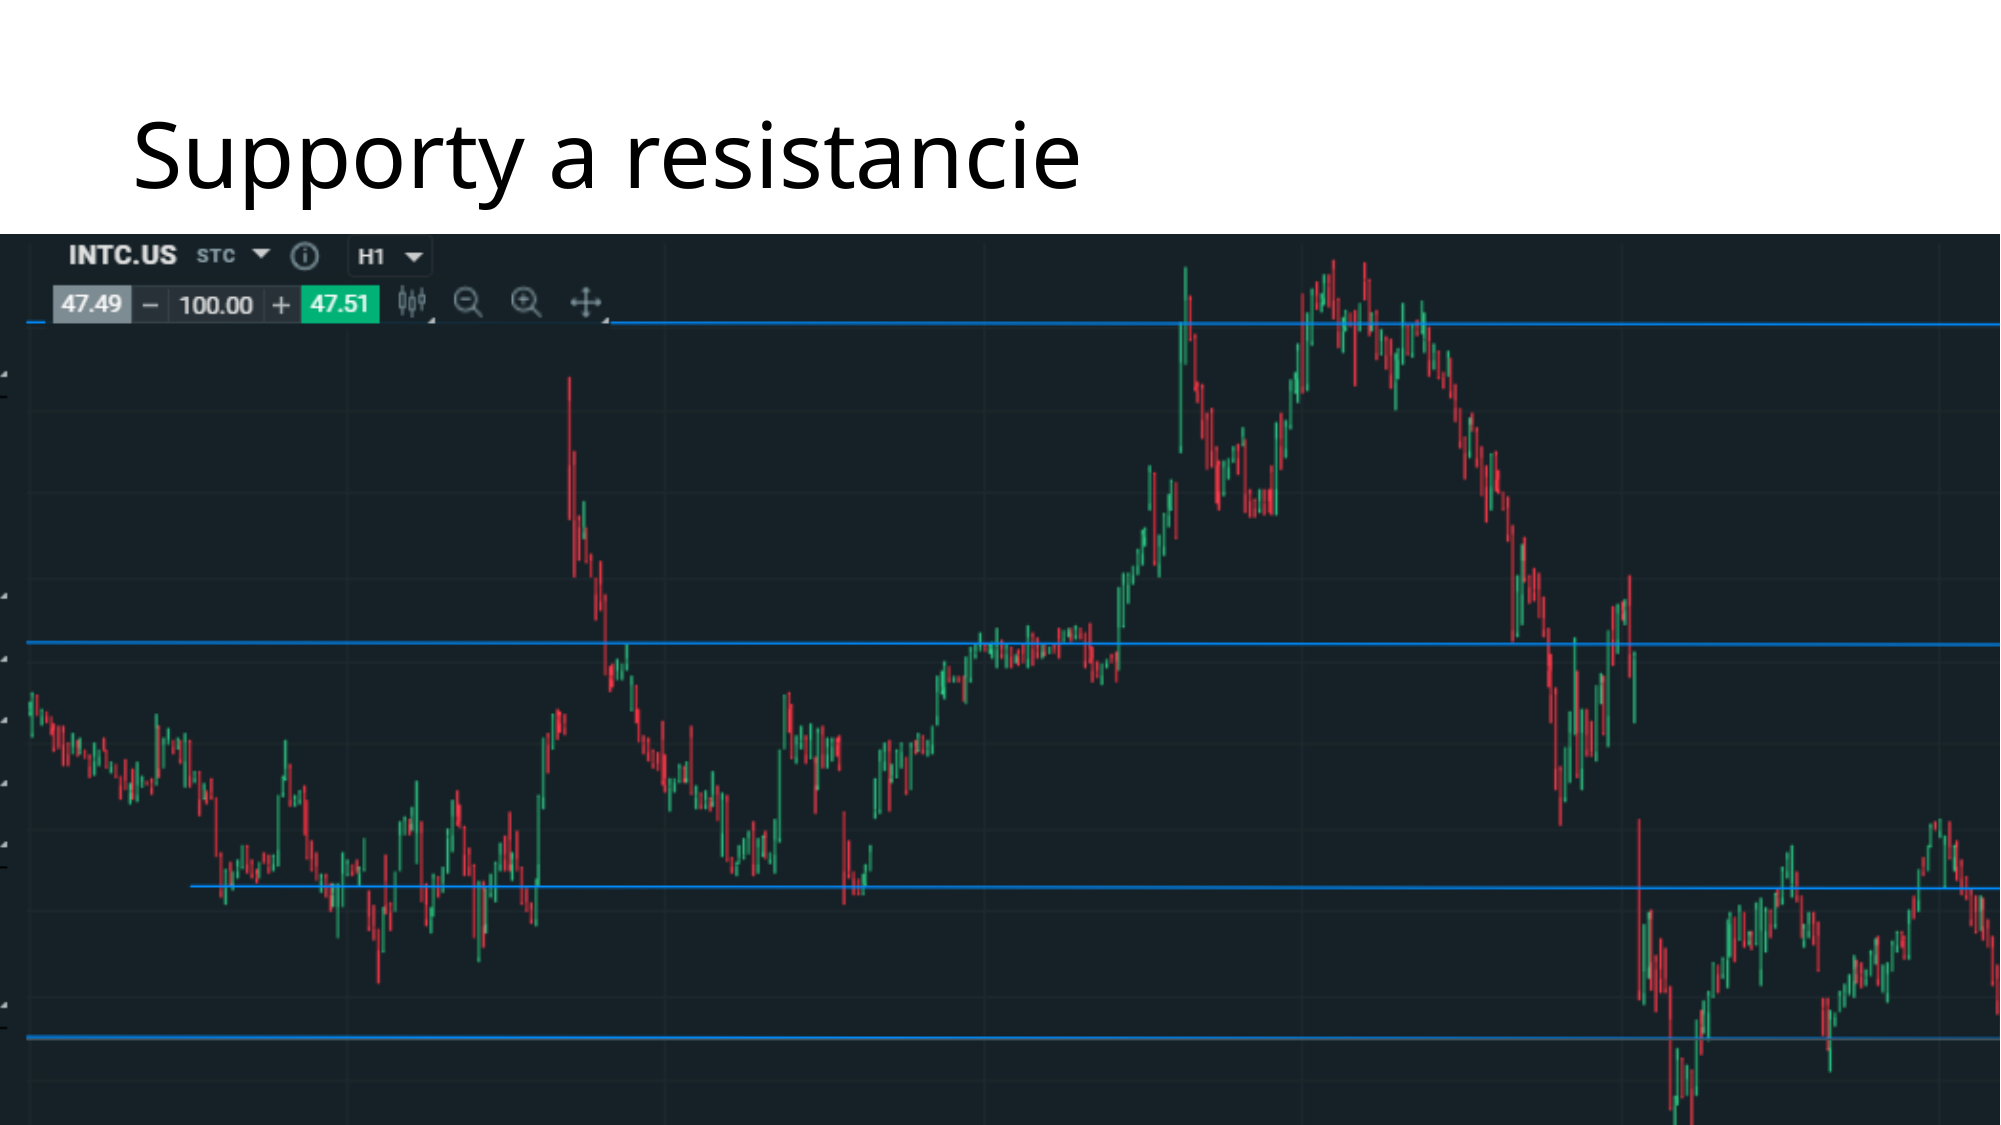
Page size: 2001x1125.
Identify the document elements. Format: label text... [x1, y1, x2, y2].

title Supporty a resistancie [117, 49, 1843, 234]
picture [0, 234, 2000, 1125]
